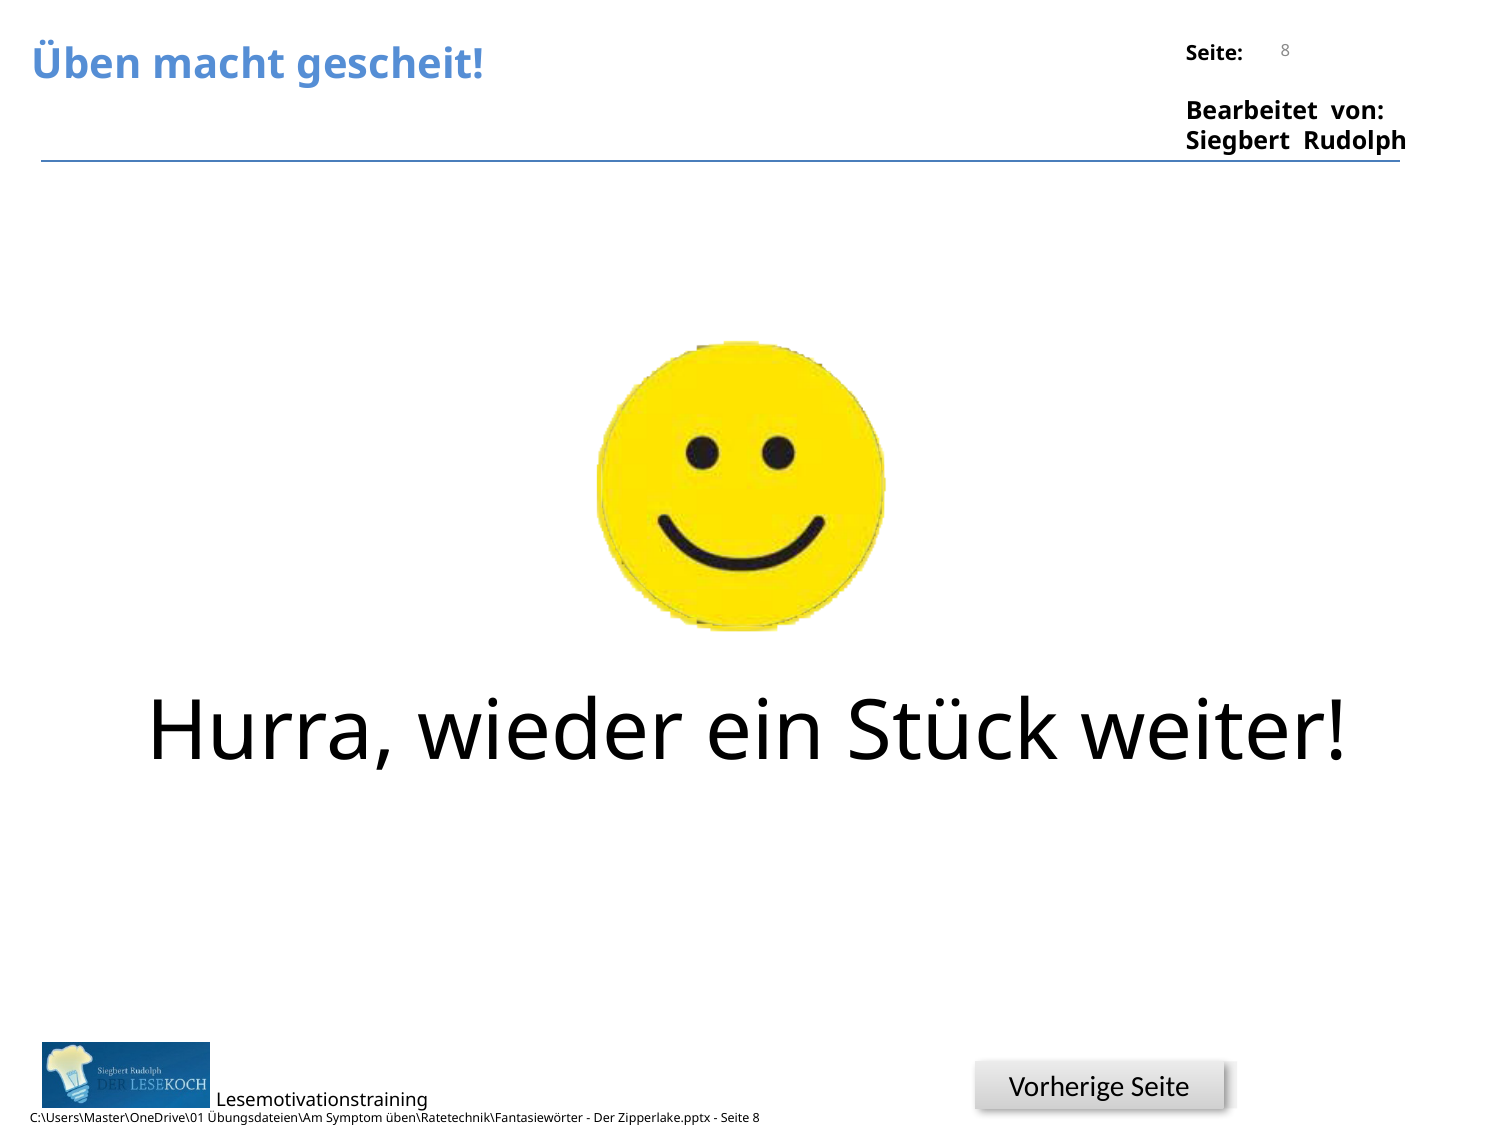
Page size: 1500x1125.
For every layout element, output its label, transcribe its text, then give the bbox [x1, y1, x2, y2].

text_box C:\Users\Master\OneDrive\01 Übungsdateien\Am Symptom üben\Ratetechnik\Fantasiewörter - Der Zipperlake.pptx - Seite 8 [15, 1102, 775, 1125]
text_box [974, 1061, 1238, 1109]
picture [510, 314, 975, 671]
slide_number 8 [955, 21, 1306, 82]
picture [42, 1042, 210, 1102]
text_box Hurra, wieder ein Stück weiter! [131, 668, 1364, 784]
text_box Üben macht gescheit! [16, 29, 500, 135]
